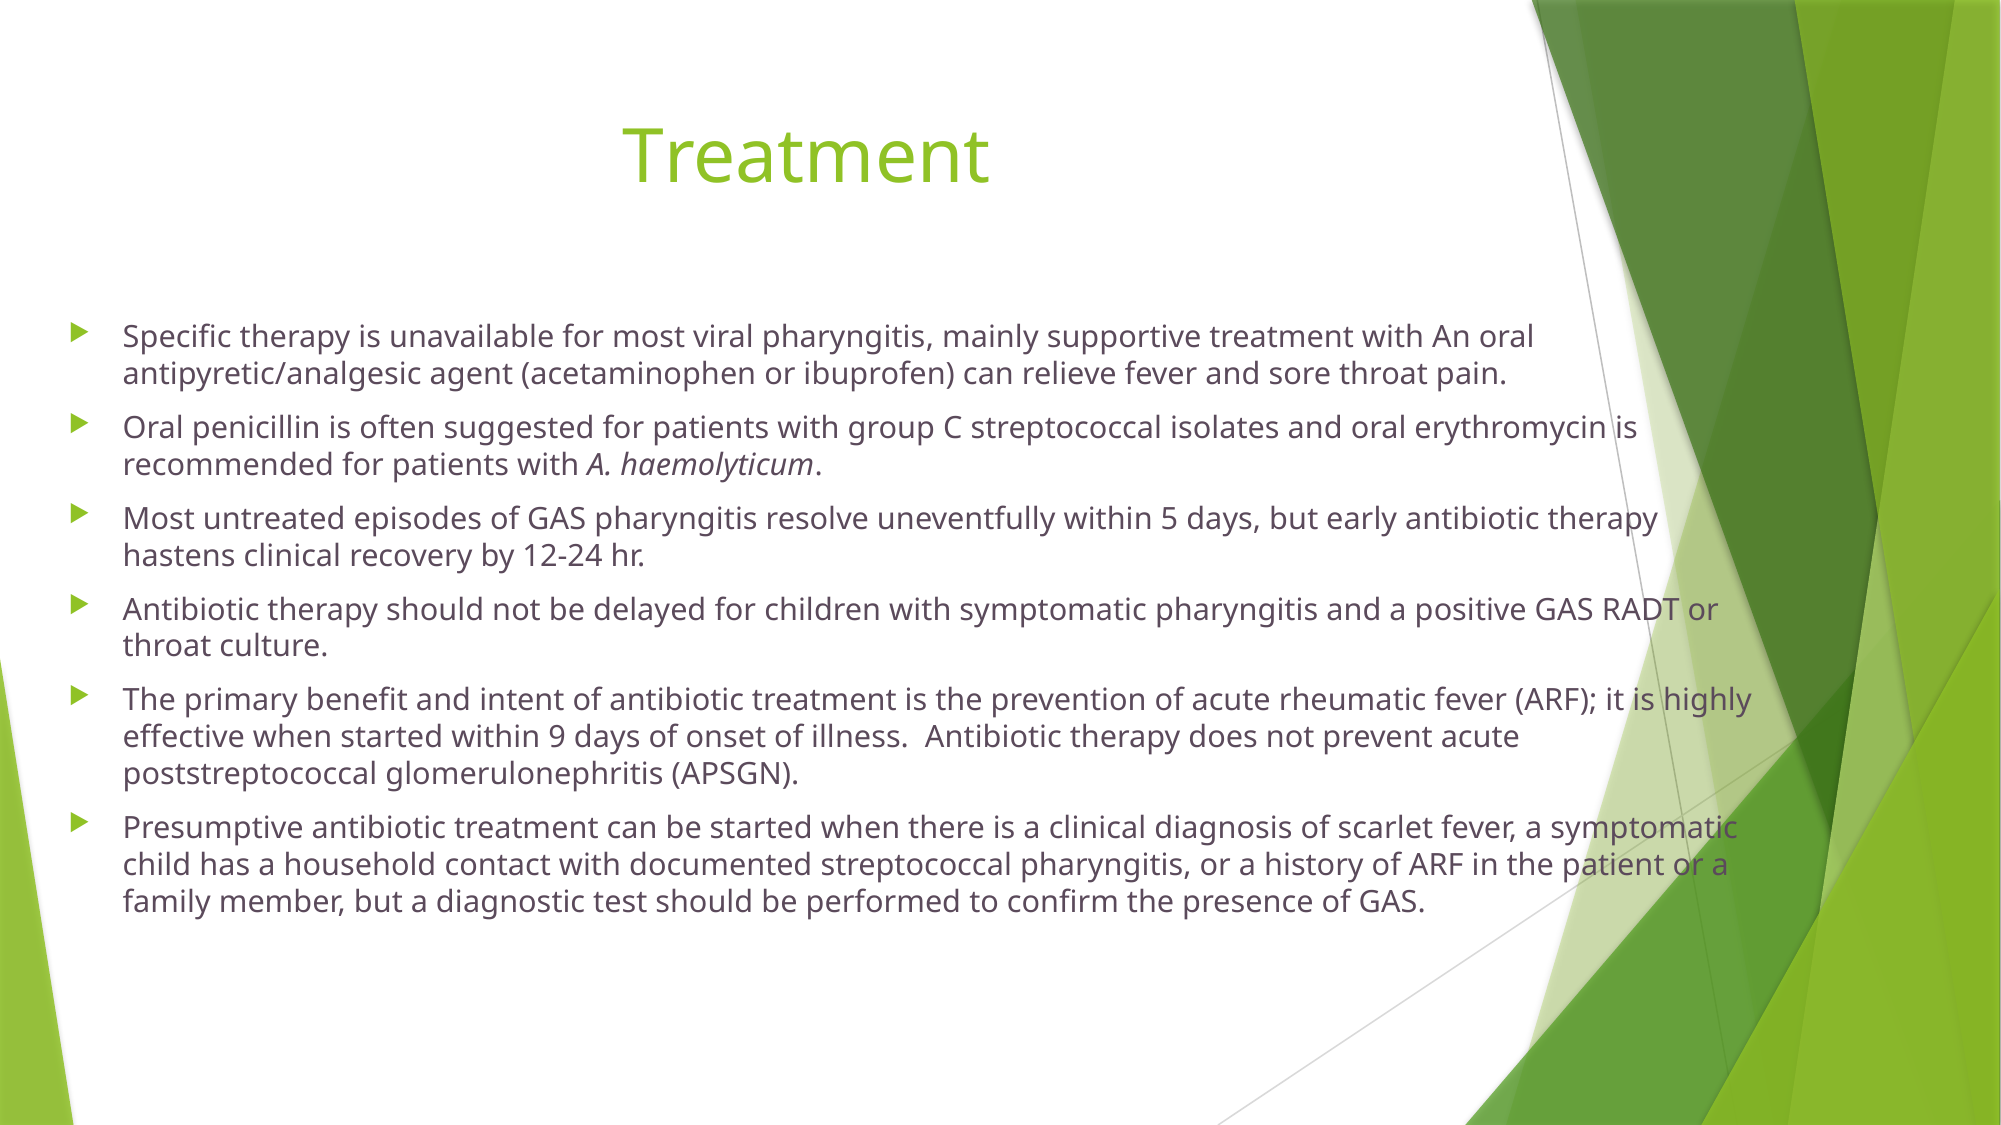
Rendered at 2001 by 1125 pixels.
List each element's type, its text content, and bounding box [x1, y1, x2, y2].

title Treatment [111, 99, 1522, 309]
list Specific therapy is unavailable for most viral pharyngitis, mainly supportive treatment with An oral antipyretic/analgesic agent (acetaminophen or ibuprofen) can relieve fever and sore throat pain. Oral penicillin is often suggested for patients with group C streptococcal isolates and oral erythromycin is recommended for patients with A. haemolyticum. Most untreated episodes of GAS pharyngitis resolve uneventfully within 5 days, but early antibiotic therapy hastens clinical recovery by 12-24 hr. Antibiotic therapy should not be delayed for children with symptomatic pharyngitis and a positive GAS RADT or throat culture. The primary benefit and intent of antibiotic treatment is the prevention of acute rheumatic fever (ARF); it is highly effective when started within 9 days of onset of illness. Antibiotic therapy does not prevent acute poststreptococcal glomerulonephritis (APSGN). Presumptive antibiotic treatment can be started when there is a clinical diagnosis of scarlet fever, a symptomatic child has a household contact with documented streptococcal pharyngitis, or a history of ARF in the patient or a family member, but a diagnostic test should be performed to confirm the presence of GAS. [53, 309, 1779, 1024]
